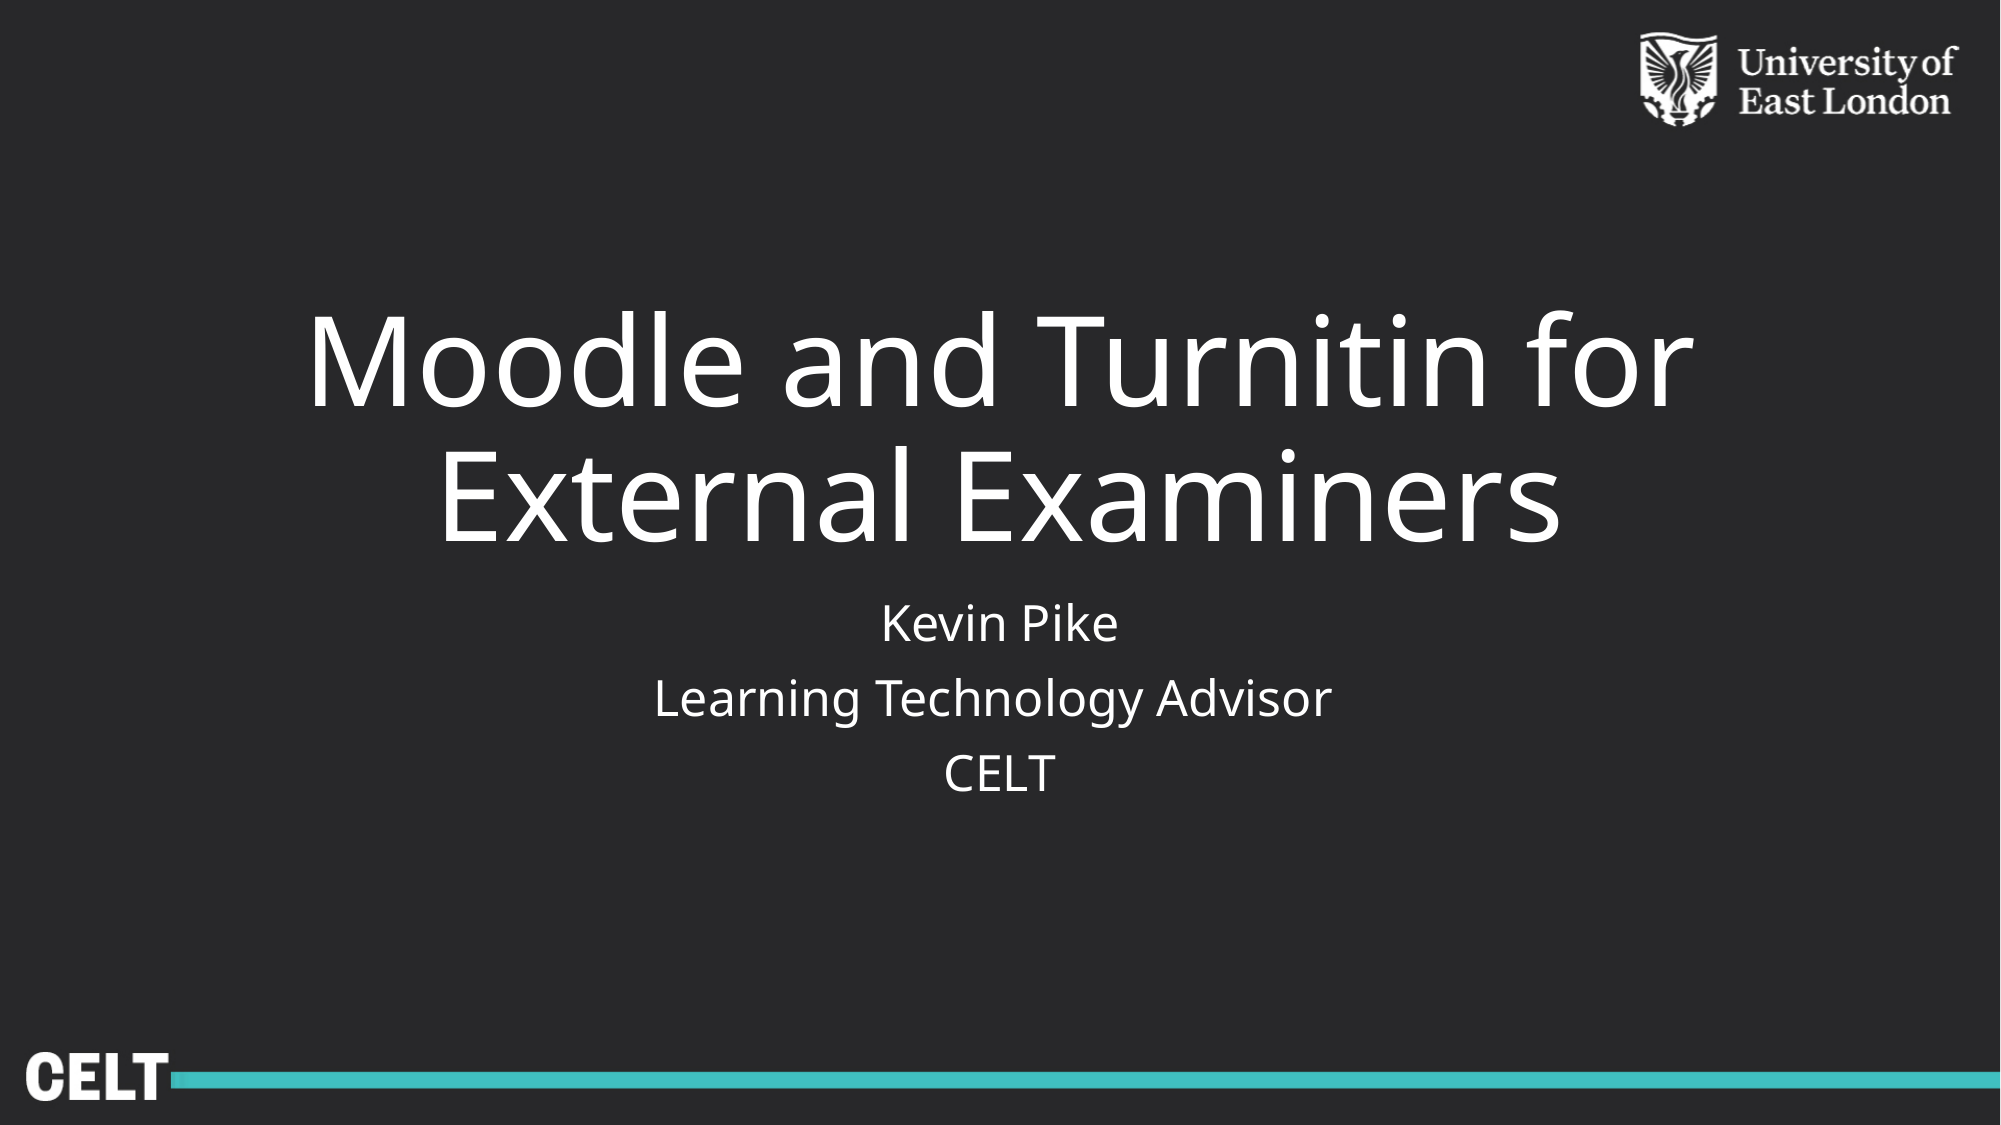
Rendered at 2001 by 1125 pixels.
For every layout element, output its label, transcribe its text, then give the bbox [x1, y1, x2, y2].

title Moodle and Turnitin for External Examiners [249, 184, 1750, 576]
picture [0, 0, 2001, 1125]
subtitle Kevin Pike Learning Technology Advisor CELT [249, 590, 1750, 863]
